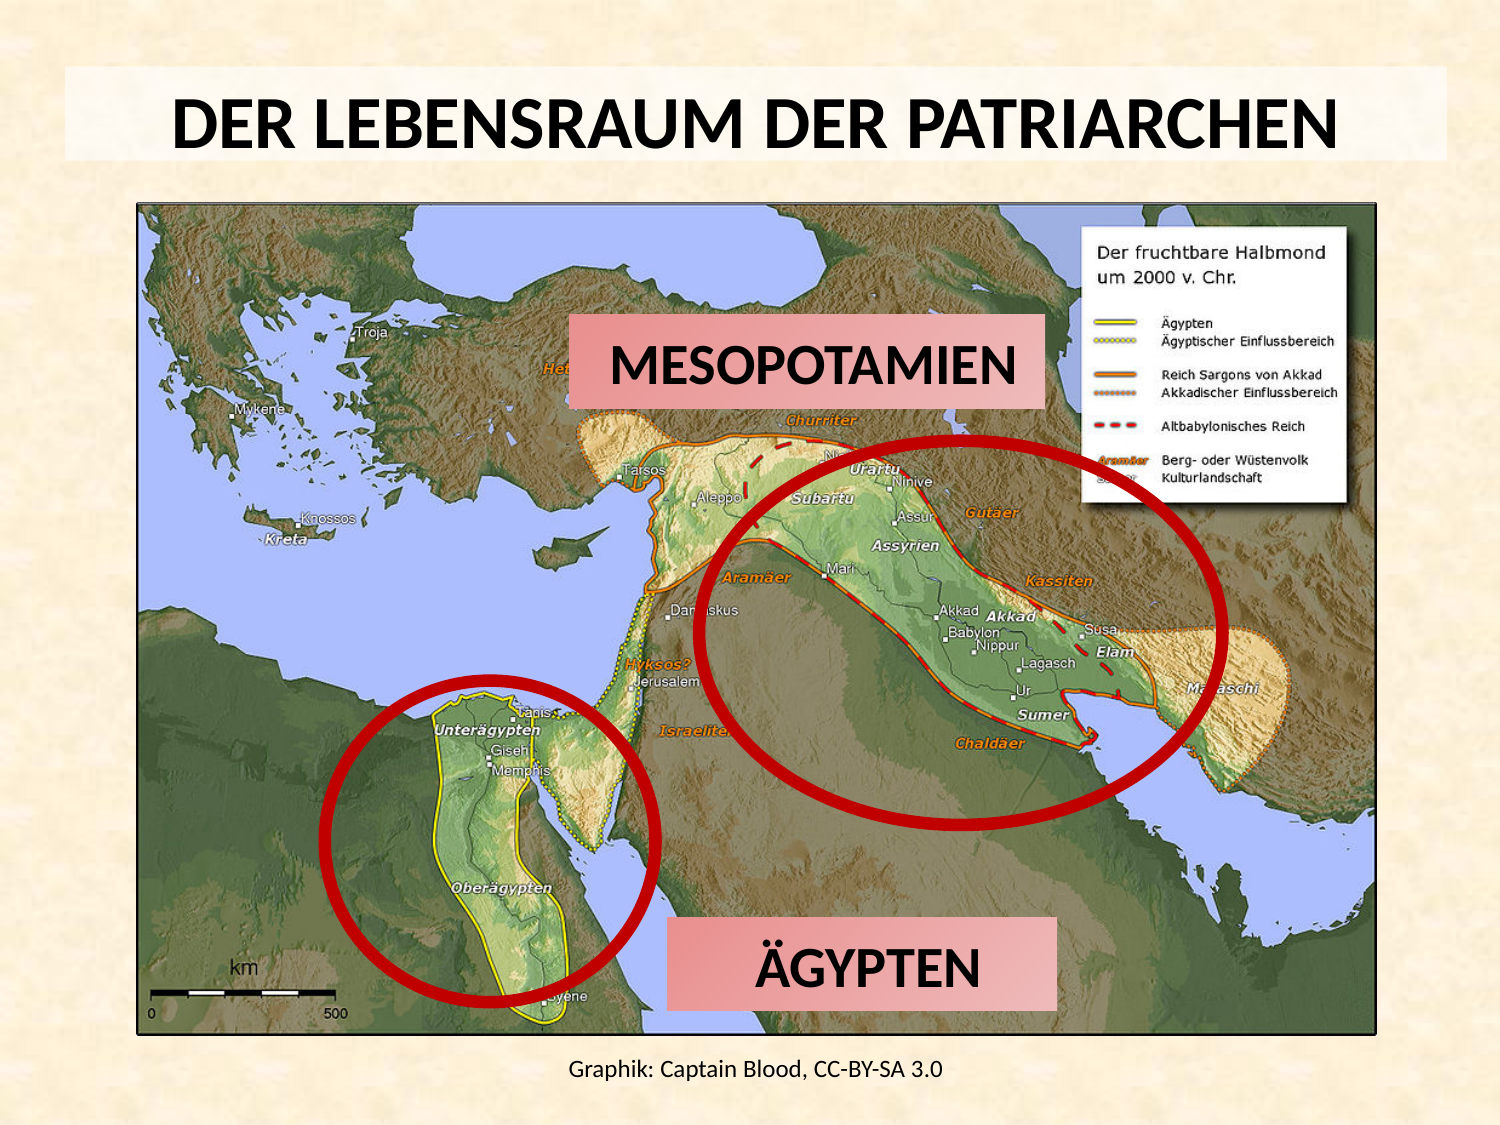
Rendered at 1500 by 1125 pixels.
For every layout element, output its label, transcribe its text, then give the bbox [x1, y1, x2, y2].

text_box Graphik: Captain Blood, CC-BY-SA 3.0 [64, 1045, 1447, 1090]
picture [0, 0, 1500, 1125]
text_box DER LEBENSRAUM DER PATRIARCHEN [64, 66, 1447, 161]
